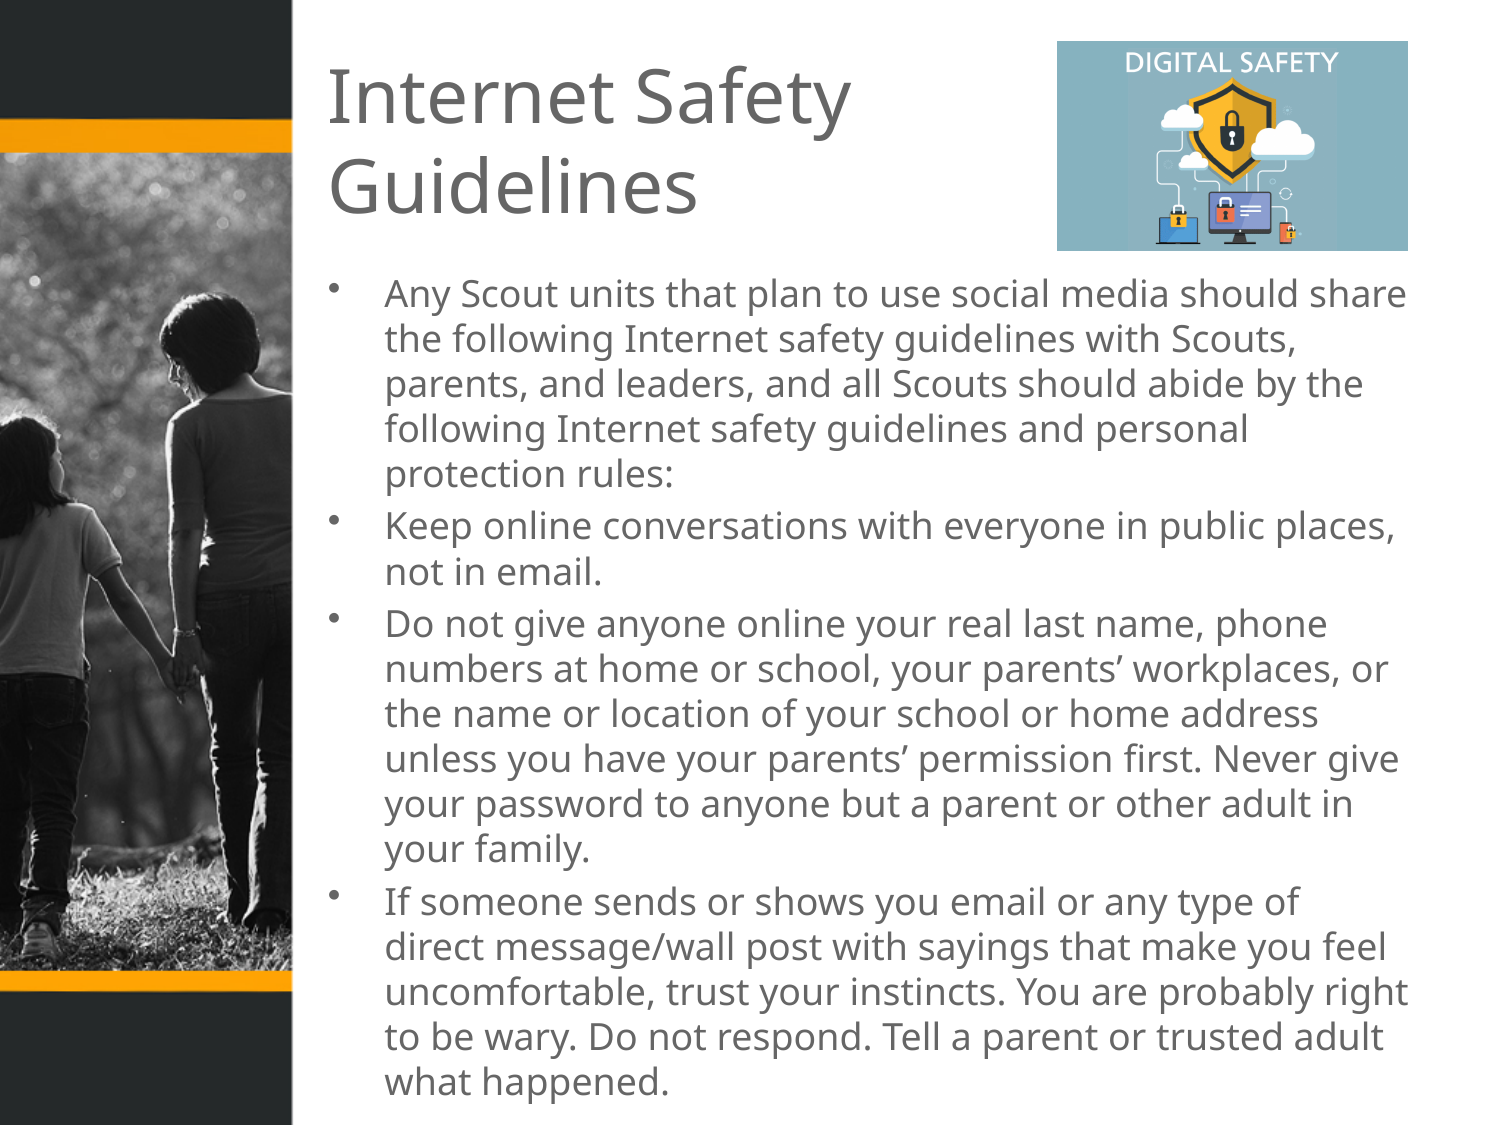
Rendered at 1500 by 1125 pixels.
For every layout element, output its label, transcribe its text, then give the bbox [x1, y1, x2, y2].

title Internet Safety Guidelines [312, 45, 1052, 233]
picture [0, 0, 1500, 1125]
list Any Scout units that plan to use social media should share the following Internet safety guidelines with Scouts, parents, and leaders, and all Scouts should abide by the following Internet safety guidelines and personal protection rules: Keep online conversations with everyone in public places, not in email. Do not give anyone online your real last name, phone numbers at home or school, your parents’ workplaces, or the name or location of your school or home address unless you have your parents’ permission first. Never give your password to anyone but a parent or other adult in your family. If someone sends or shows you email or any type of direct message/wall post with sayings that make you feel uncomfortable, trust your instincts. You are probably right to be wary. Do not respond. Tell a parent or trusted adult what happened. [312, 262, 1425, 1047]
